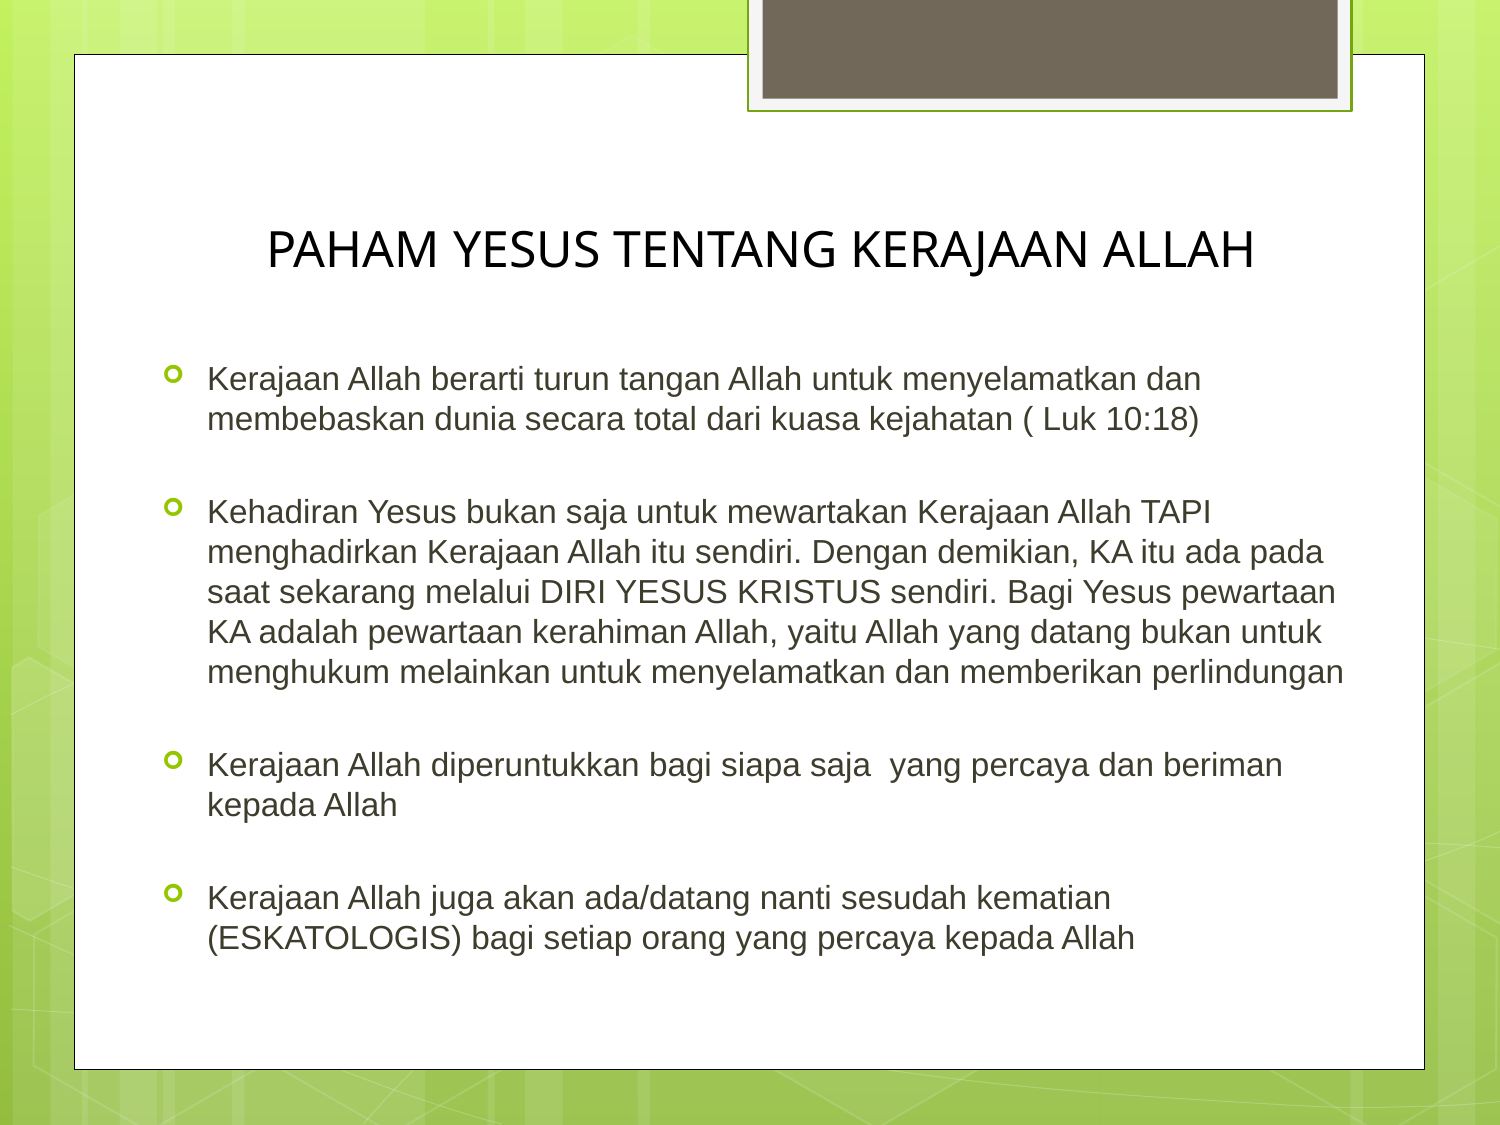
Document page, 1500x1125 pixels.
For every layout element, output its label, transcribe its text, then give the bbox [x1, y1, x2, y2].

list Kerajaan Allah berarti turun tangan Allah untuk menyelamatkan dan membebaskan dunia secara total dari kuasa kejahatan ( Luk 10:18) Kehadiran Yesus bukan saja untuk mewartakan Kerajaan Allah TAPI menghadirkan Kerajaan Allah itu sendiri. Dengan demikian, KA itu ada pada saat sekarang melalui DIRI YESUS KRISTUS sendiri. Bagi Yesus pewartaan KA adalah pewartaan kerahiman Allah, yaitu Allah yang datang bukan untuk menghukum melainkan untuk menyelamatkan dan memberikan perlindungan Kerajaan Allah diperuntukkan bagi siapa saja yang percaya dan beriman kepada Allah Kerajaan Allah juga akan ada/datang nanti sesudah kematian (ESKATOLOGIS) bagi setiap orang yang percaya kepada Allah [135, 349, 1376, 926]
title PAHAM YESUS TENTANG KERAJAAN ALLAH [147, 184, 1377, 286]
